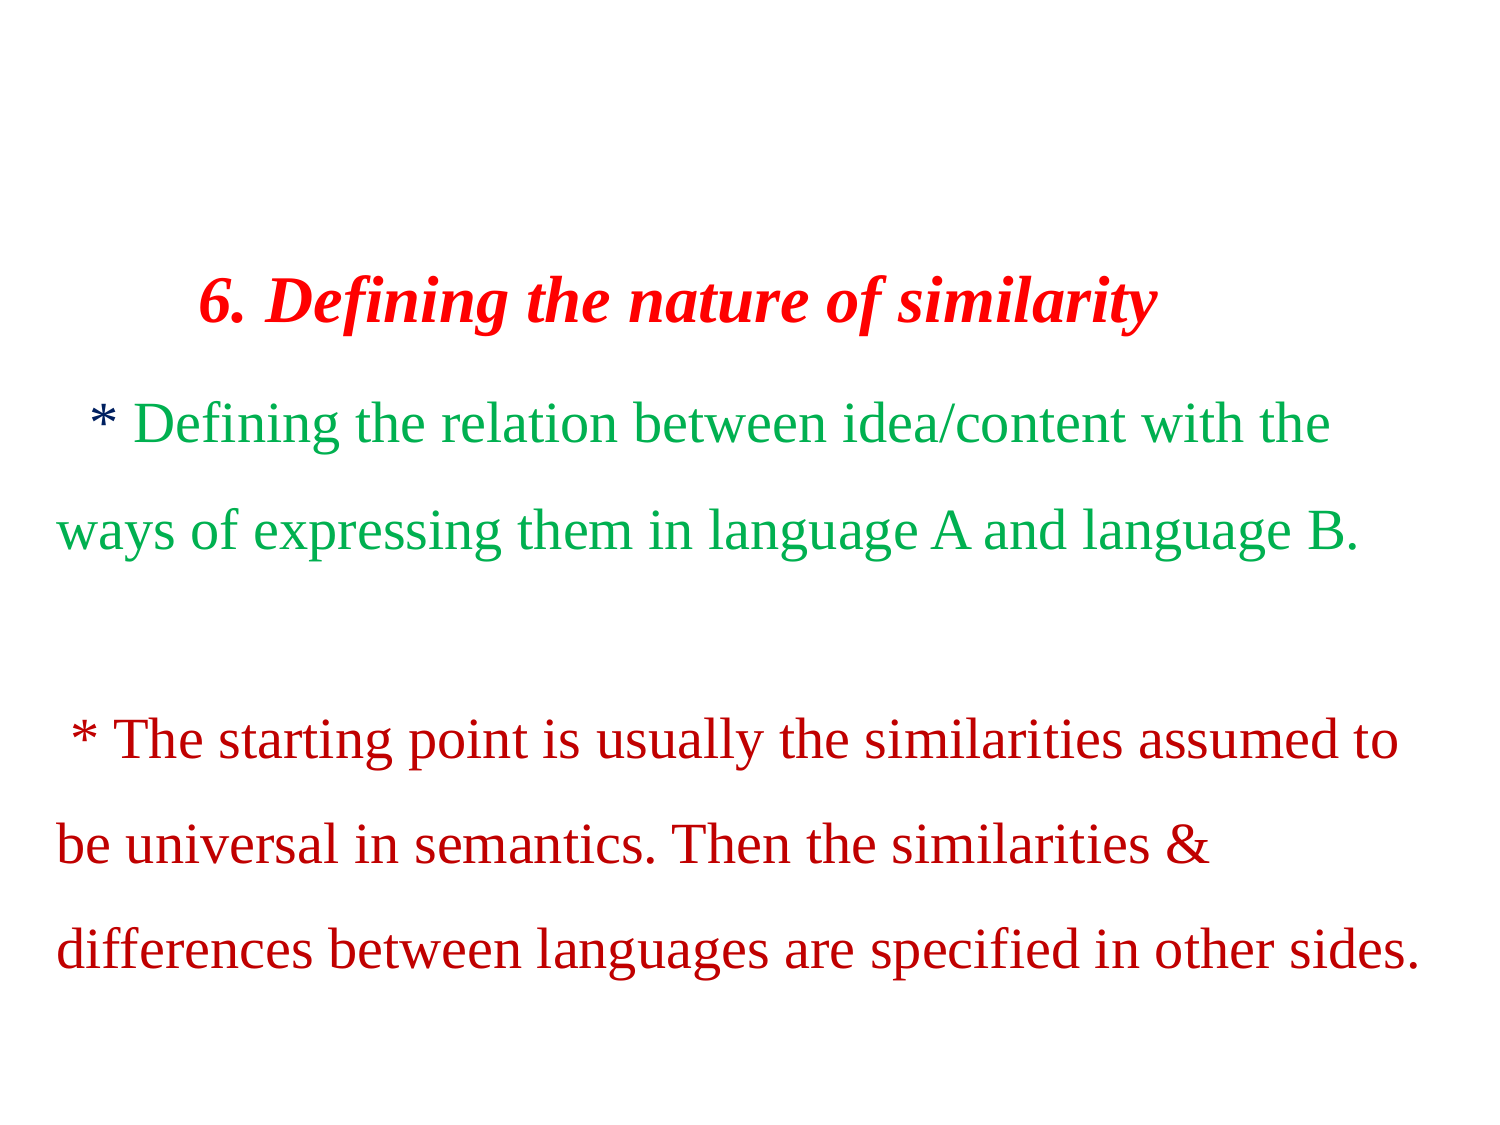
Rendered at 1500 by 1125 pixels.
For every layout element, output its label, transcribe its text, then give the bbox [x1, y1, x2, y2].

title 6. Defining the nature of similarity * Defining the relation between idea/content with the ways of expressing them in language A and language B. * The starting point is usually the similarities assumed to be universal in semantics. Then the similarities & differences between languages are specified in other sides. [41, 101, 1459, 1094]
